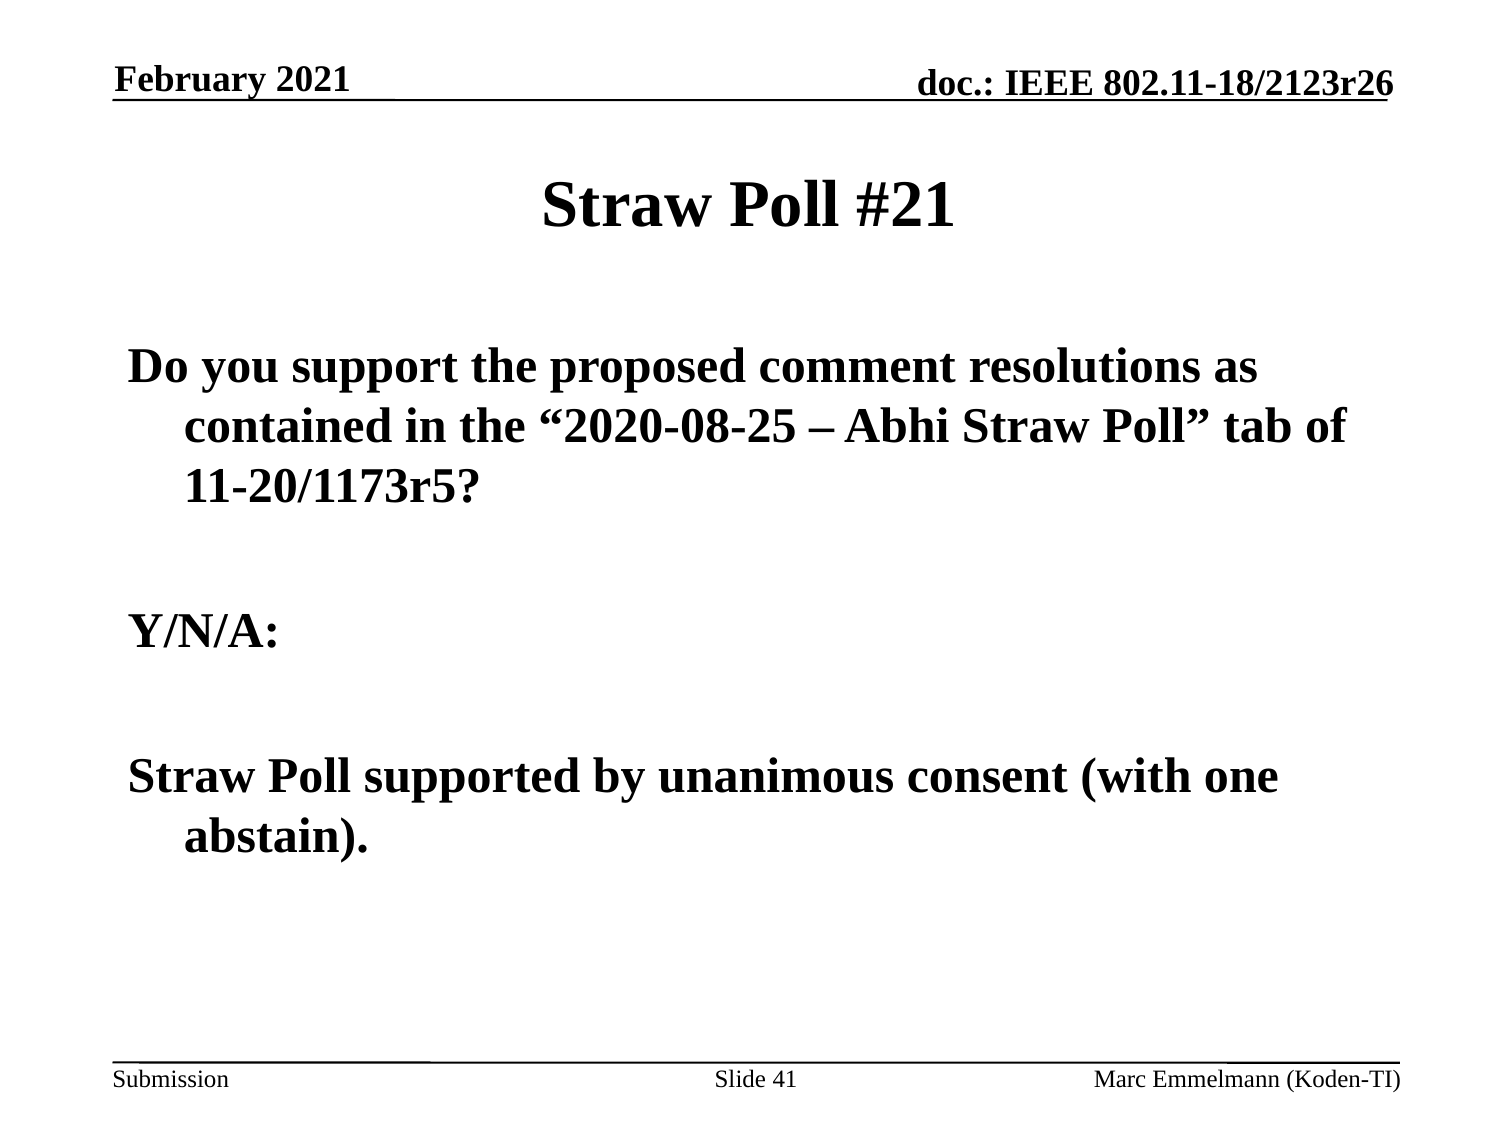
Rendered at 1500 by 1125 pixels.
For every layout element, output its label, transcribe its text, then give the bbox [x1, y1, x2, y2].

slide_number Slide 41 [712, 1061, 800, 1123]
list Do you support the proposed comment resolutions as contained in the “2020-08-25 – Abhi Straw Poll” tab of 11-20/1173r5? Y/N/A: Straw Poll supported by unanimous consent (with one abstain). [112, 324, 1388, 1000]
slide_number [114, 54, 423, 100]
footer Marc Emmelmann (Koden-TI) [878, 1061, 1402, 1093]
title Straw Poll #21 [112, 112, 1388, 288]
